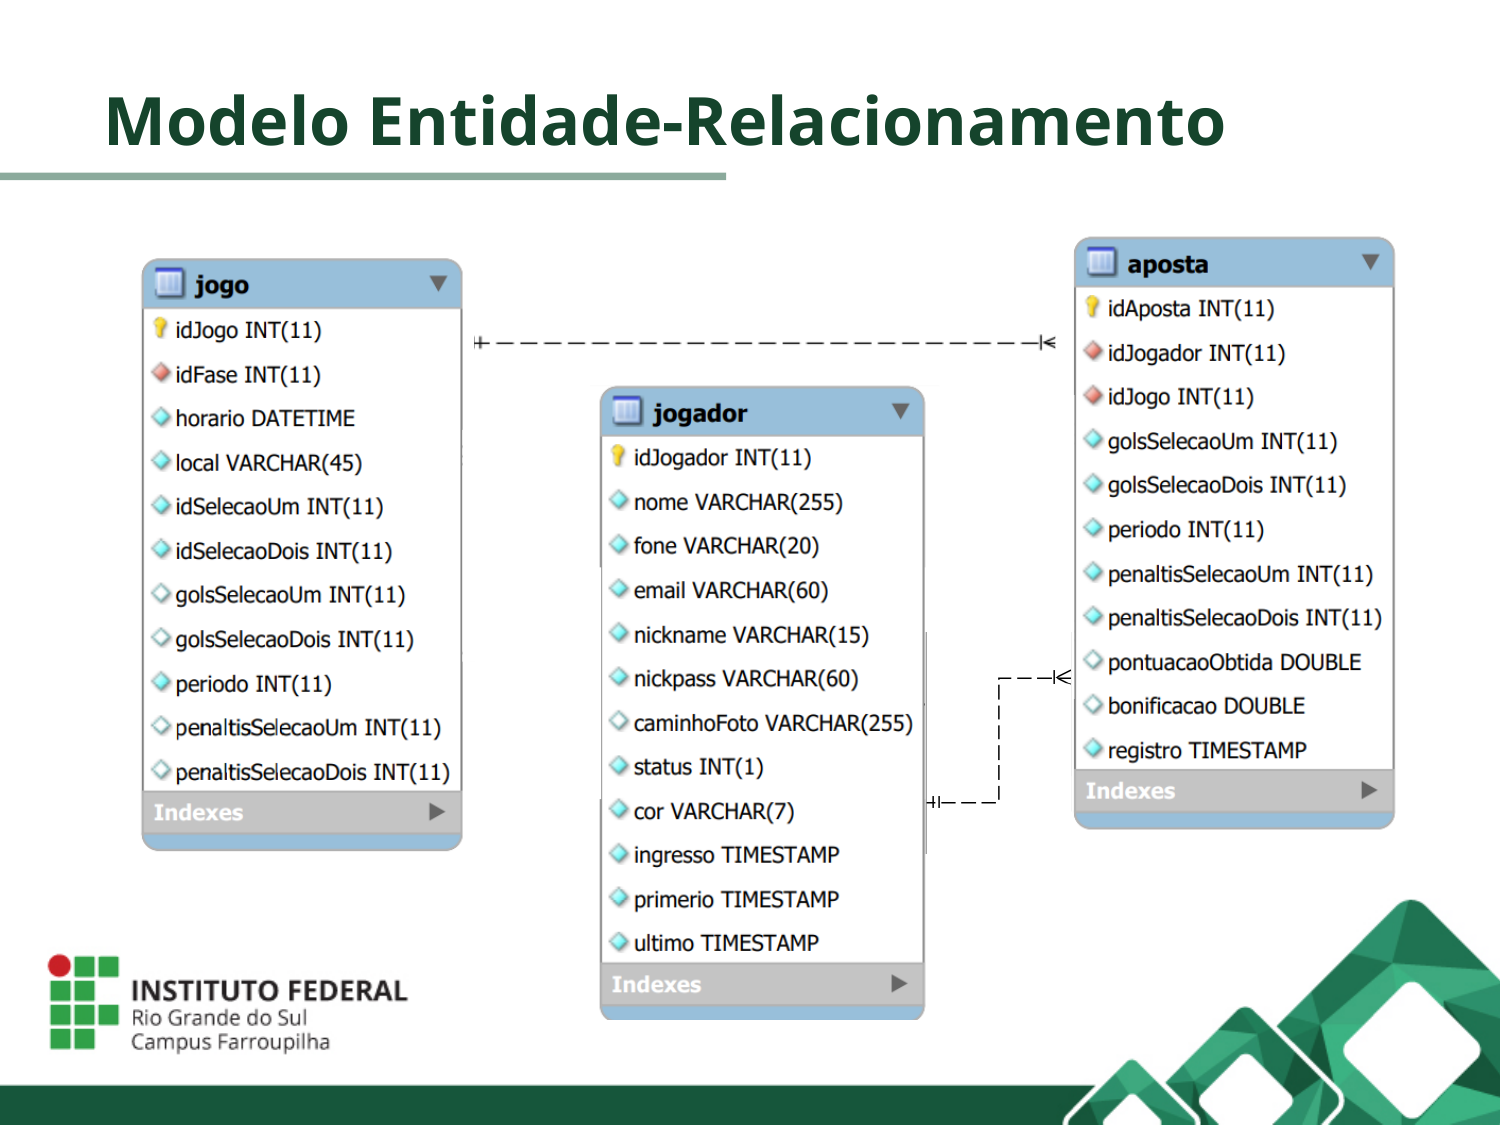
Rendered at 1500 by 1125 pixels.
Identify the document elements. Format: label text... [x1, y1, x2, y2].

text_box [1024, 221, 1405, 842]
text_box [0, 172, 727, 181]
picture [0, 0, 1500, 1125]
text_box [124, 251, 502, 858]
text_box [562, 384, 964, 1021]
title Modelo Entidade-Relacionamento [88, 65, 1442, 173]
